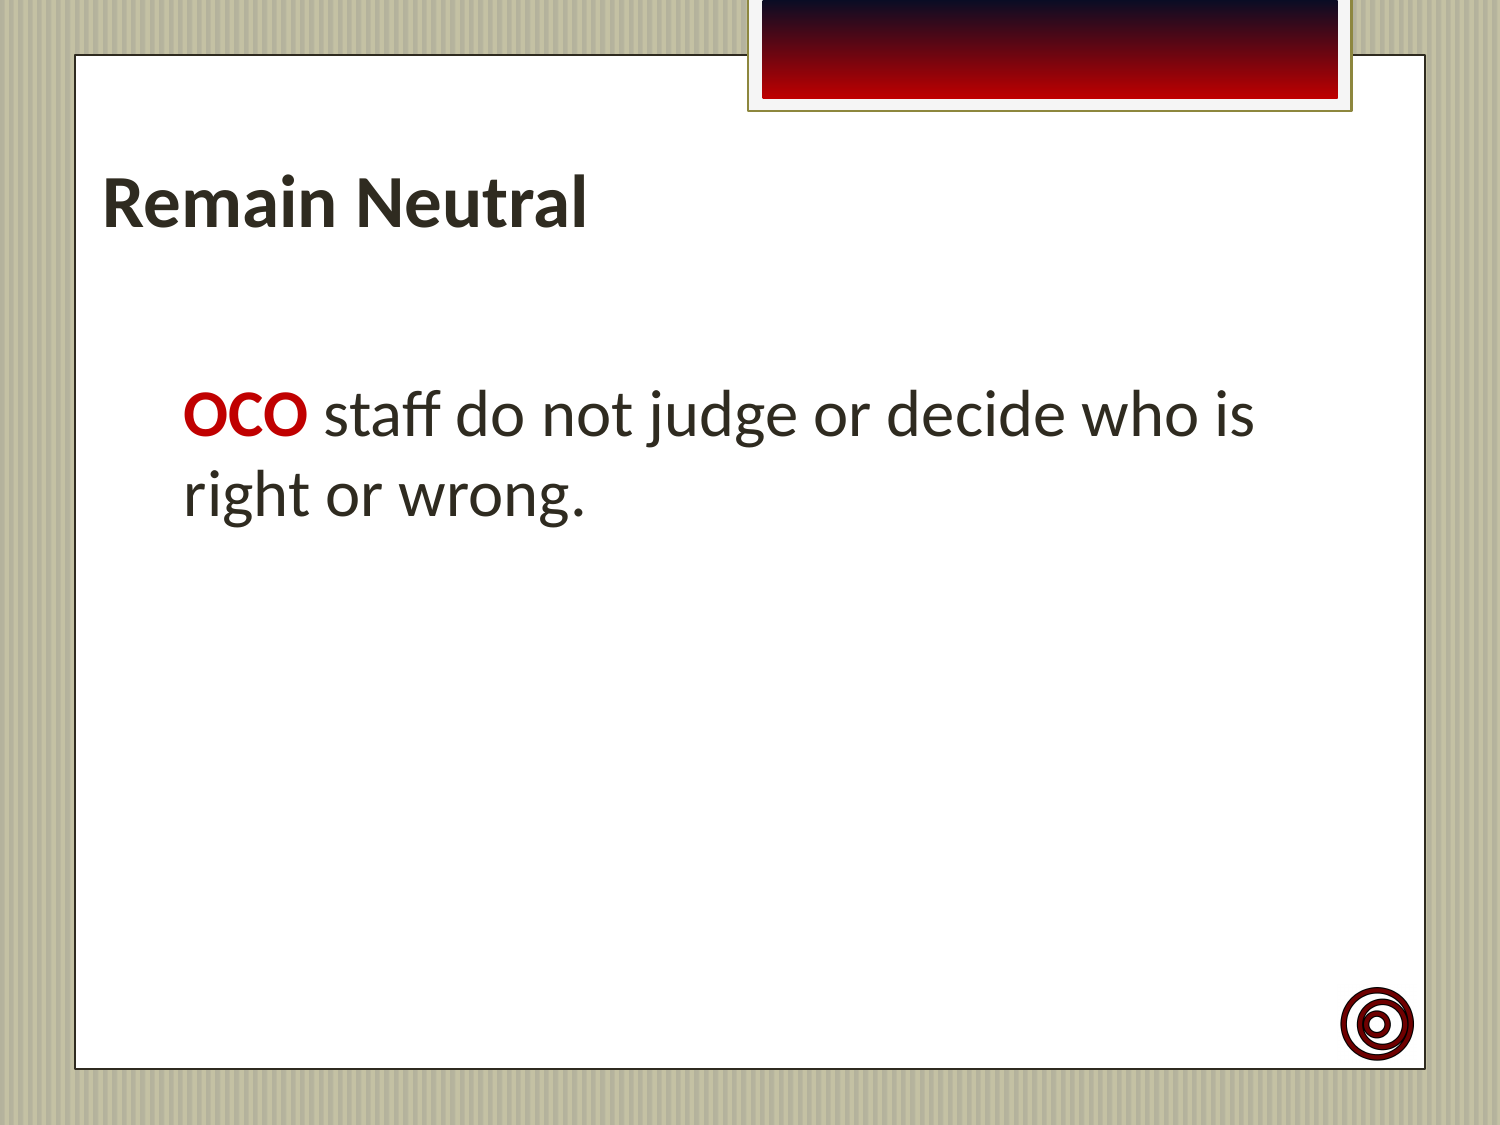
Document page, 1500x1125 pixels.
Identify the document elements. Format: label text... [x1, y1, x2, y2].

title Remain Neutral [87, 62, 1388, 250]
picture [1337, 984, 1417, 1063]
list OCO staff do not judge or decide who is right or wrong. [75, 337, 1388, 1125]
